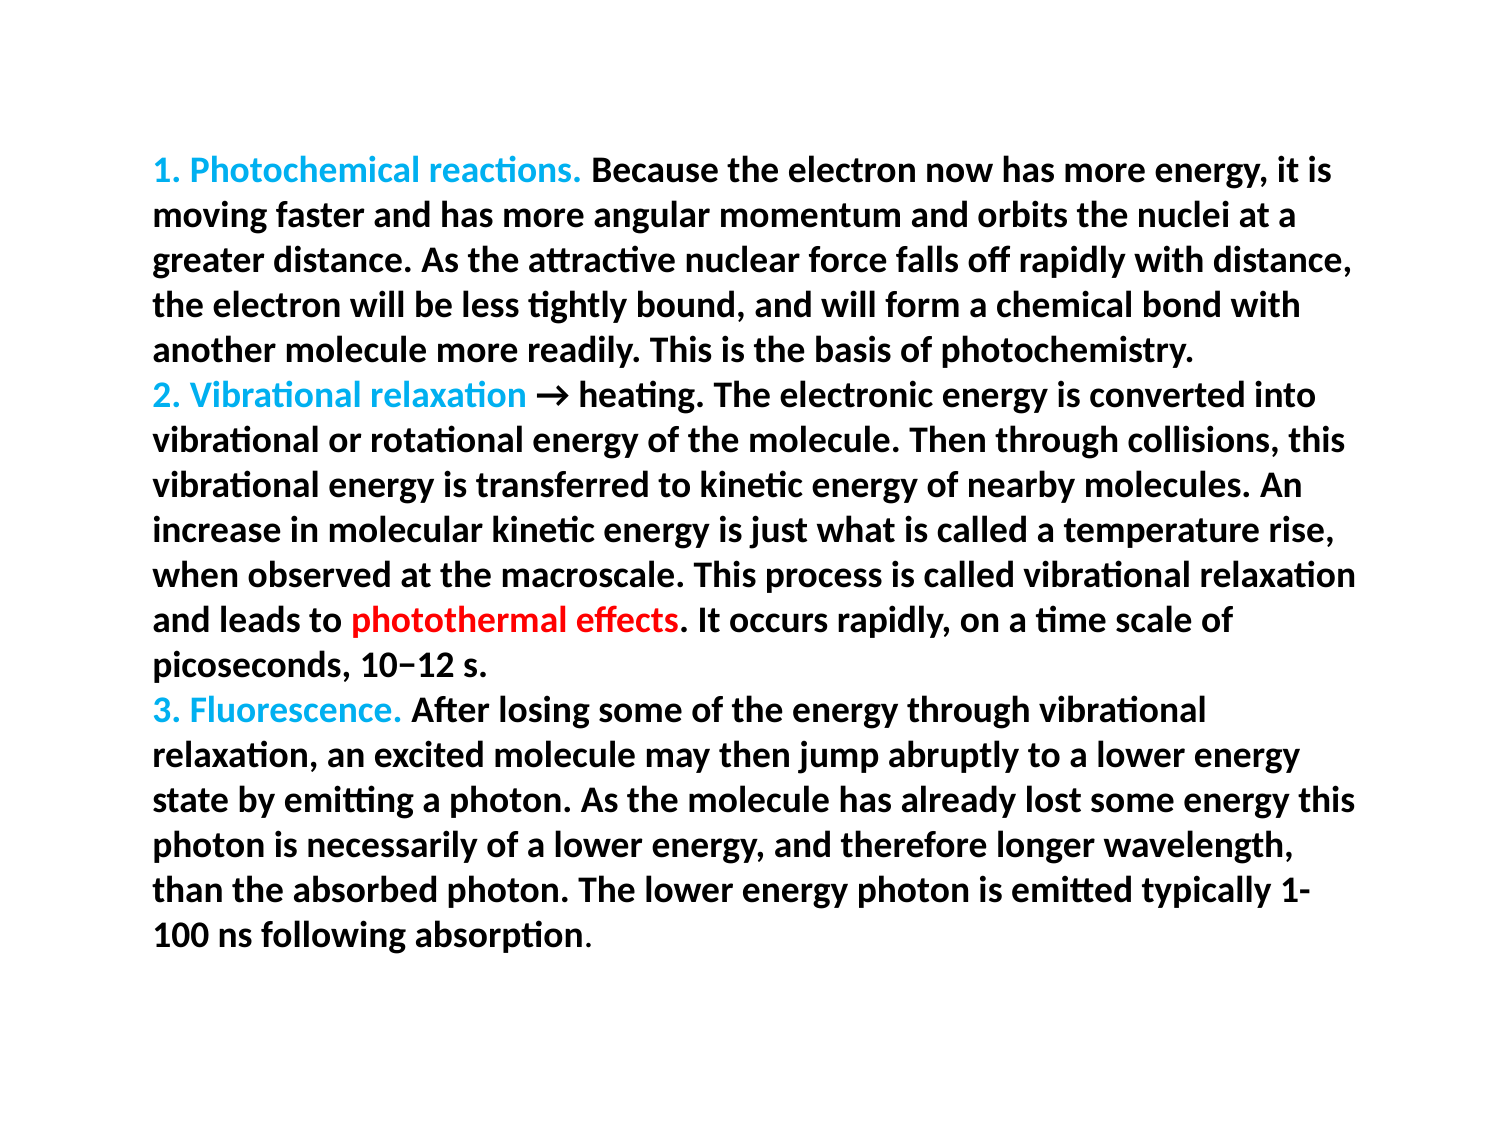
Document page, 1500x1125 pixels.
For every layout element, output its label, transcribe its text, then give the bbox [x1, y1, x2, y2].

text_box 1. Photochemical reactions. Because the electron now has more energy, it is moving faster and has more angular momentum and orbits the nuclei at a greater distance. As the attractive nuclear force falls off rapidly with distance, the electron will be less tightly bound, and will form a chemical bond with another molecule more readily. This is the basis of photochemistry. 2. Vibrational relaxation → heating. The electronic energy is converted into vibrational or rotational energy of the molecule. Then through collisions, this vibrational energy is transferred to kinetic energy of nearby molecules. An increase in molecular kinetic energy is just what is called a temperature rise, when observed at the macroscale. This process is called vibrational relaxation and leads to photothermal effects. It occurs rapidly, on a time scale of picoseconds, 10−12 s. 3. Fluorescence. After losing some of the energy through vibrational relaxation, an excited molecule may then jump abruptly to a lower energy state by emitting a photon. As the molecule has already lost some energy this photon is necessarily of a lower energy, and therefore longer wavelength, than the absorbed photon. The lower energy photon is emitted typically 1-100 ns following absorption. [137, 137, 1375, 963]
